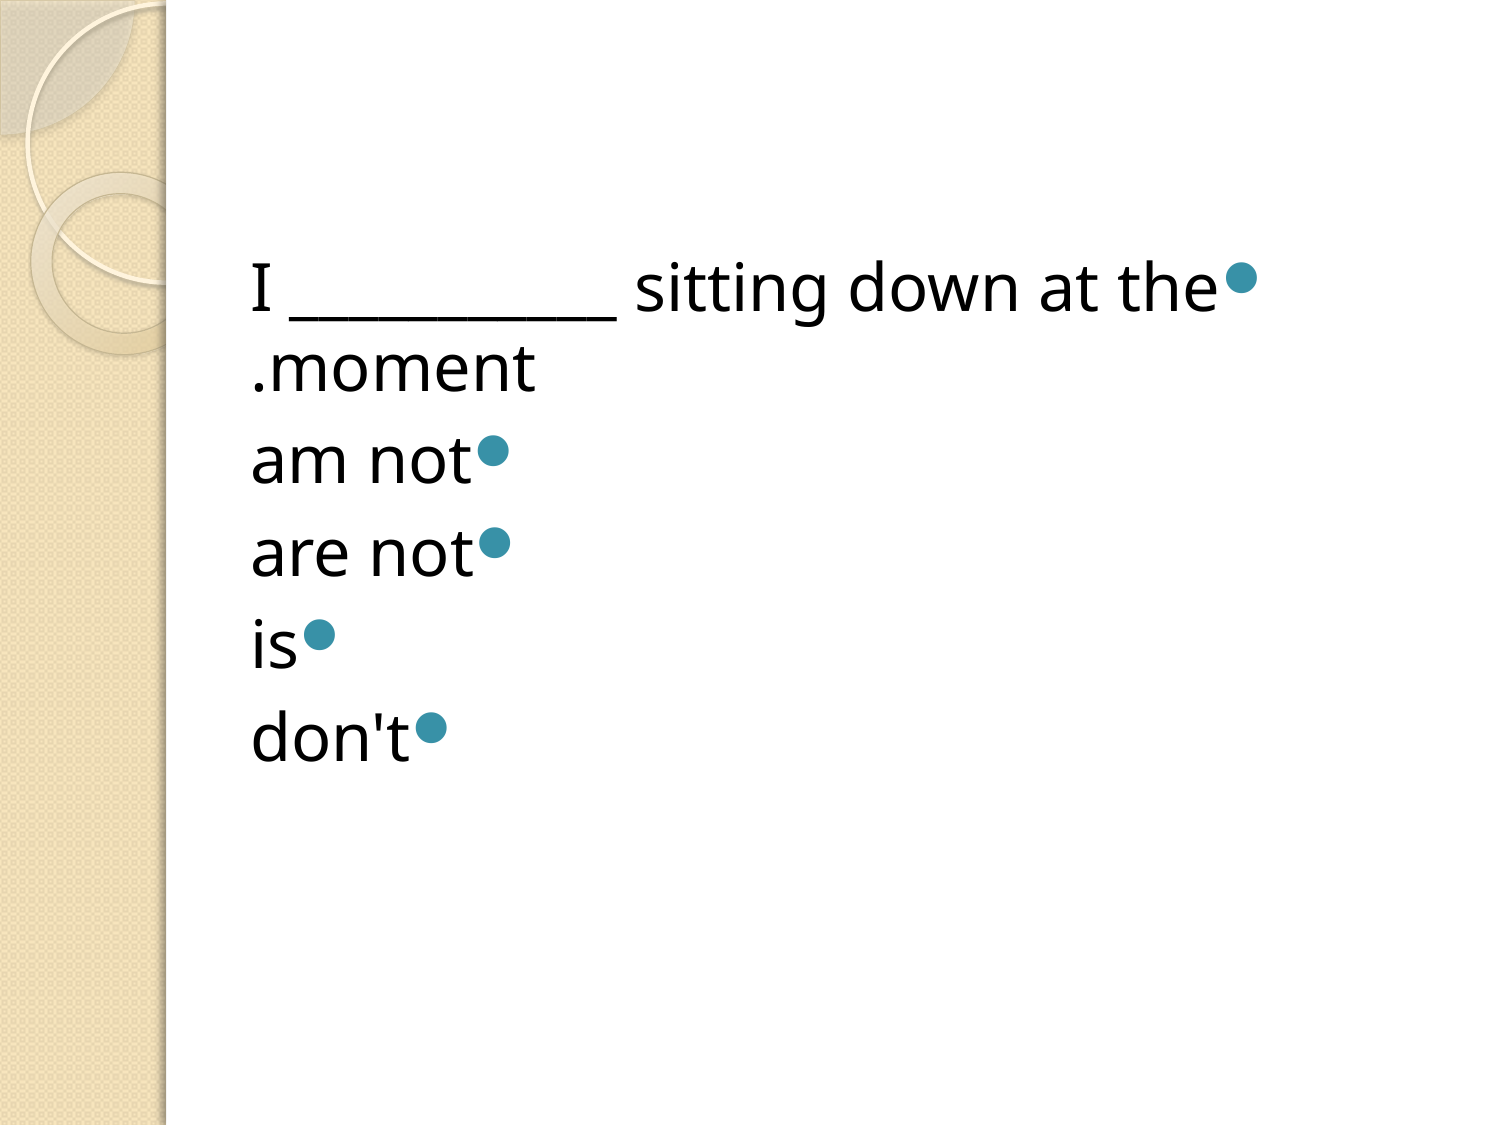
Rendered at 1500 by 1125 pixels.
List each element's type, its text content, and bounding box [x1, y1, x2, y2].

list I ___________ sitting down at the moment. am not are not is don't [235, 237, 1466, 1025]
